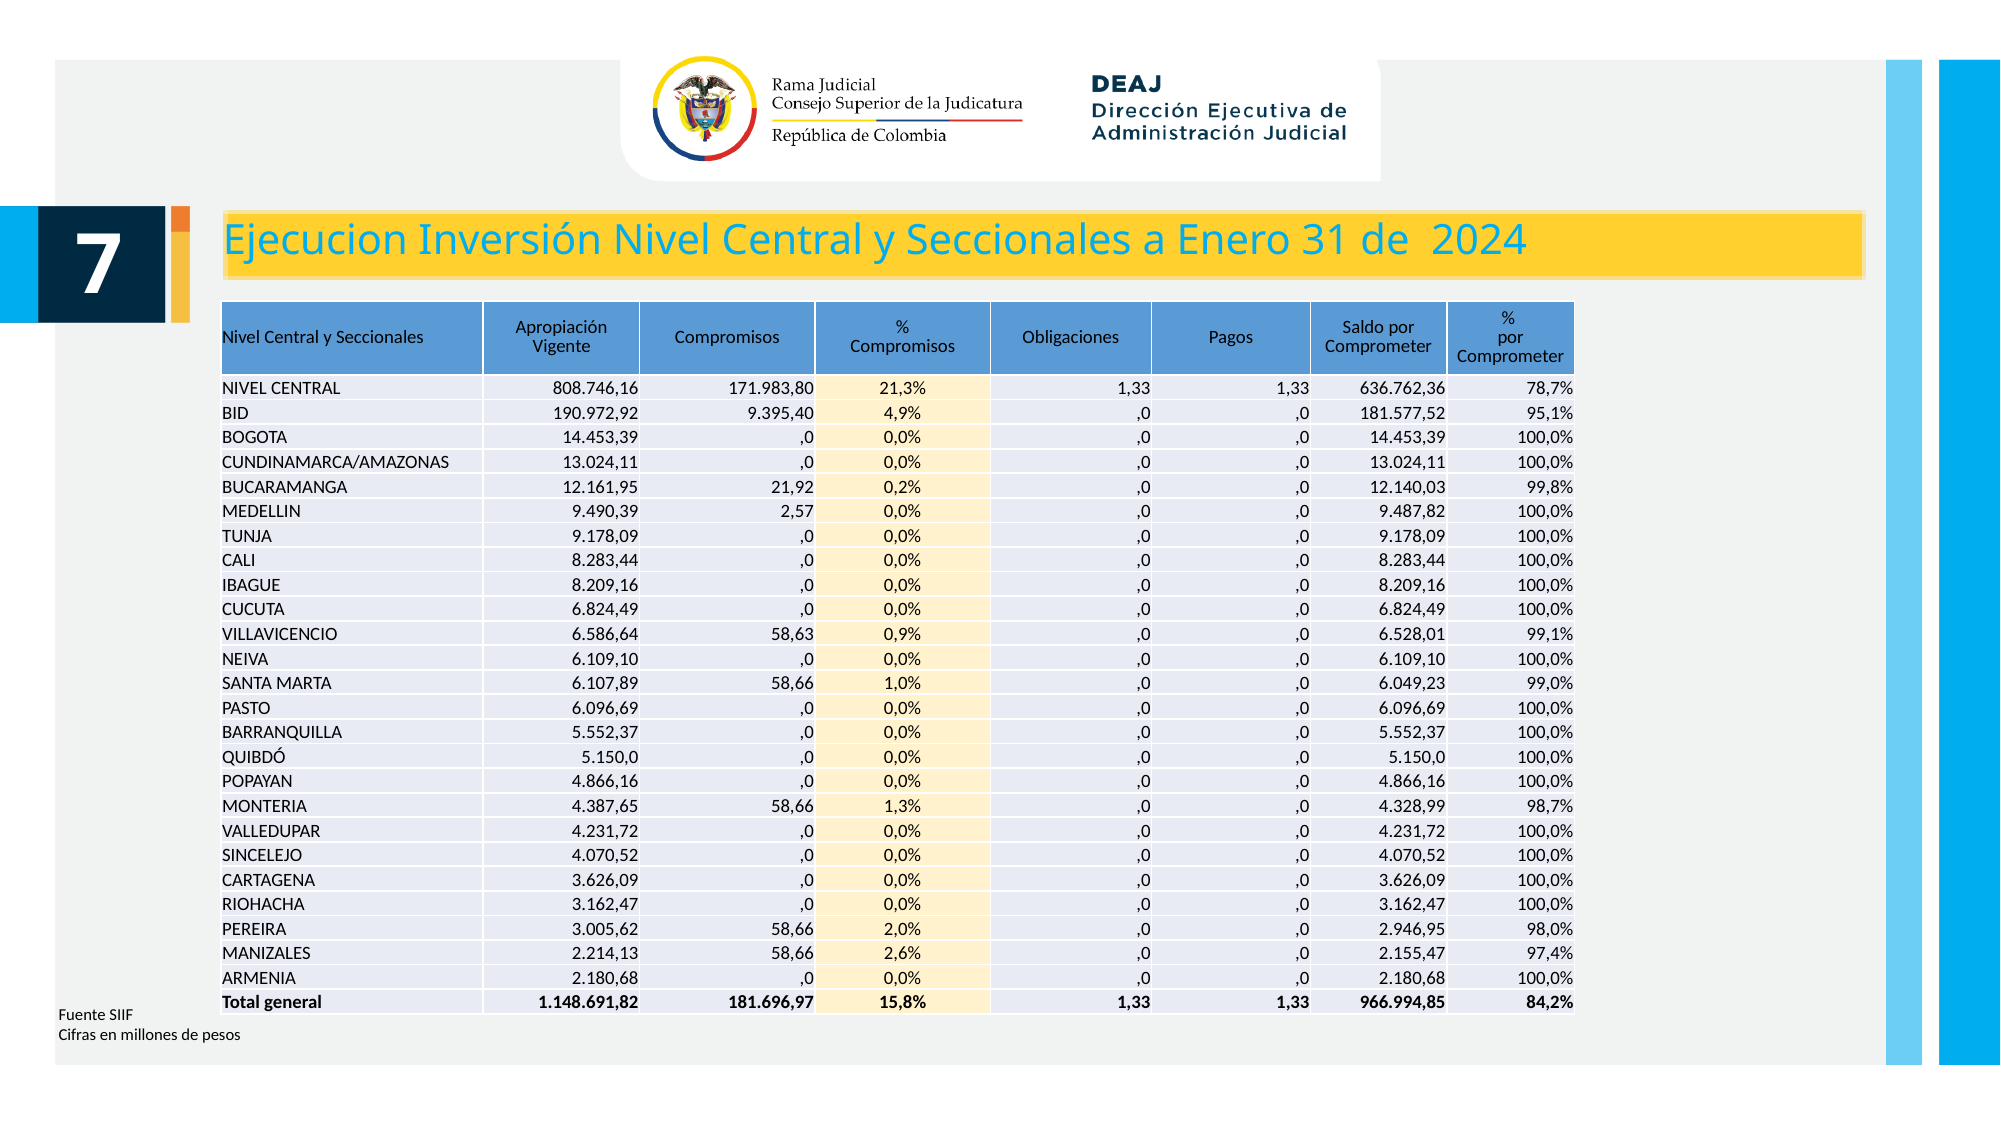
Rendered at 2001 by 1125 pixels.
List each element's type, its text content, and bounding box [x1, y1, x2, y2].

table_cell ,0 [991, 695, 1151, 718]
table_cell 4.866,16 [484, 769, 639, 792]
table_cell 21,3% [816, 376, 990, 399]
table_cell 1,33 [991, 376, 1151, 399]
table_cell 0,0% [816, 720, 990, 743]
table_cell CUNDINAMARCA/AMAZONAS [222, 450, 482, 472]
table_cell ,0 [991, 450, 1151, 472]
table_cell ,0 [1152, 744, 1310, 767]
table_cell 4.328,99 [1311, 794, 1446, 816]
table_cell 4.070,52 [484, 843, 639, 865]
table_cell 99,0% [1448, 671, 1574, 693]
table_cell PEREIRA [222, 916, 482, 939]
table_cell Total general [222, 990, 482, 1013]
table_cell 0,0% [816, 425, 990, 448]
table_cell ,0 [640, 695, 814, 718]
table_cell 95,1% [1448, 400, 1574, 423]
table_cell 0,0% [816, 450, 990, 472]
table_cell 190.972,92 [484, 400, 639, 423]
table_cell ,0 [1152, 720, 1310, 743]
table_cell ,0 [640, 769, 814, 792]
table_cell 2.946,95 [1311, 916, 1446, 939]
table_cell ,0 [991, 646, 1151, 669]
table_cell ,0 [1152, 499, 1310, 522]
table_cell ,0 [991, 843, 1151, 865]
table_cell 100,0% [1448, 425, 1574, 448]
table_cell 4.070,52 [1311, 843, 1446, 865]
table_cell 0,0% [816, 695, 990, 718]
table_cell 0,0% [816, 744, 990, 767]
table_cell 100,0% [1448, 843, 1574, 865]
table_cell ,0 [640, 597, 814, 620]
table_cell ,0 [1152, 597, 1310, 620]
table_cell 9.490,39 [484, 499, 639, 522]
table_cell ,0 [1152, 572, 1310, 595]
table_cell 13.024,11 [1311, 450, 1446, 472]
table_cell 1,33 [991, 990, 1151, 1013]
table_cell ,0 [1152, 867, 1310, 890]
table_cell NEIVA [222, 646, 482, 669]
table_cell ,0 [991, 572, 1151, 595]
table_cell 58,66 [640, 916, 814, 939]
table_cell 21,92 [640, 474, 814, 497]
table_cell ,0 [640, 720, 814, 743]
table_cell 100,0% [1448, 892, 1574, 915]
table_cell 14.453,39 [484, 425, 639, 448]
table_cell 2.155,47 [1311, 941, 1446, 964]
table_cell 100,0% [1448, 572, 1574, 595]
table_cell NIVEL CENTRAL [222, 376, 482, 399]
table_header Obligaciones [991, 302, 1151, 374]
table_cell ,0 [1152, 695, 1310, 718]
table_cell ,0 [991, 720, 1151, 743]
table_cell VALLEDUPAR [222, 818, 482, 841]
table_cell 100,0% [1448, 744, 1574, 767]
table_cell 6.096,69 [484, 695, 639, 718]
table_cell 8.283,44 [1311, 548, 1446, 571]
table_cell ,0 [1152, 425, 1310, 448]
table_cell ,0 [1152, 646, 1310, 669]
table_header Apropiación Vigente [484, 302, 639, 374]
table_cell 98,0% [1448, 916, 1574, 939]
table_cell 100,0% [1448, 695, 1574, 718]
table_cell 6.107,89 [484, 671, 639, 693]
table_cell 0,0% [816, 572, 990, 595]
table_cell POPAYAN [222, 769, 482, 792]
table_cell CUCUTA [222, 597, 482, 620]
table_cell 14.453,39 [1311, 425, 1446, 448]
table_cell 966.994,85 [1311, 990, 1446, 1013]
table_cell 4.866,16 [1311, 769, 1446, 792]
table_cell 2,0% [816, 916, 990, 939]
table_cell 2,57 [640, 499, 814, 522]
table_cell 100,0% [1448, 965, 1574, 988]
table_cell 100,0% [1448, 450, 1574, 472]
table_cell 0,0% [816, 769, 990, 792]
table_cell 100,0% [1448, 597, 1574, 620]
table_cell 100,0% [1448, 867, 1574, 890]
table_cell 97,4% [1448, 941, 1574, 964]
table_cell ,0 [991, 548, 1151, 571]
table_cell 5.552,37 [1311, 720, 1446, 743]
table_cell MONTERIA [222, 794, 482, 816]
table_cell MEDELLIN [222, 499, 482, 522]
table_cell 58,66 [640, 671, 814, 693]
table_cell IBAGUE [222, 572, 482, 595]
table_cell 15,8% [816, 990, 990, 1013]
table_cell ,0 [991, 867, 1151, 890]
table_cell ,0 [1152, 548, 1310, 571]
table_cell ,0 [991, 965, 1151, 988]
table_cell ,0 [1152, 523, 1310, 546]
table_cell 4.231,72 [1311, 818, 1446, 841]
table_cell ,0 [640, 818, 814, 841]
table_cell 100,0% [1448, 499, 1574, 522]
table_cell MANIZALES [222, 941, 482, 964]
table_cell 181.696,97 [640, 990, 814, 1013]
table_cell 1.148.691,82 [484, 990, 639, 1013]
table_cell ,0 [640, 450, 814, 472]
table_cell ,0 [991, 400, 1151, 423]
table_cell ,0 [640, 843, 814, 865]
table_cell ,0 [991, 941, 1151, 964]
table_cell ,0 [1152, 794, 1310, 816]
table_cell ,0 [1152, 941, 1310, 964]
table_cell ,0 [1152, 450, 1310, 472]
table_cell ,0 [991, 892, 1151, 915]
table_cell ,0 [640, 646, 814, 669]
table_cell ARMENIA [222, 965, 482, 988]
table_cell ,0 [991, 622, 1151, 644]
table_cell ,0 [640, 523, 814, 546]
table_header Nivel Central y Seccionales [222, 302, 482, 374]
table_cell QUIBDÓ [222, 744, 482, 767]
table_cell ,0 [991, 744, 1151, 767]
table_cell ,0 [991, 474, 1151, 497]
table_cell 2.214,13 [484, 941, 639, 964]
table_cell 4.231,72 [484, 818, 639, 841]
table_cell 808.746,16 [484, 376, 639, 399]
table_cell 4,9% [816, 400, 990, 423]
table_cell 100,0% [1448, 646, 1574, 669]
table_cell 6.586,64 [484, 622, 639, 644]
table_cell ,0 [640, 867, 814, 890]
table_header Pagos [1152, 302, 1310, 374]
table_cell 6.528,01 [1311, 622, 1446, 644]
table_cell ,0 [991, 597, 1151, 620]
table_cell BID [222, 400, 482, 423]
table_header % por Comprometer [1448, 302, 1574, 374]
table_cell SINCELEJO [222, 843, 482, 865]
table_cell 636.762,36 [1311, 376, 1446, 399]
table_cell 6.109,10 [484, 646, 639, 669]
table_cell ,0 [1152, 843, 1310, 865]
table_cell 1,3% [816, 794, 990, 816]
table_cell CALI [222, 548, 482, 571]
table_cell ,0 [991, 499, 1151, 522]
table_cell TUNJA [222, 523, 482, 546]
table_cell 6.049,23 [1311, 671, 1446, 693]
table_cell 3.005,62 [484, 916, 639, 939]
list 7 [25, 212, 174, 321]
table_cell 58,63 [640, 622, 814, 644]
table_cell 0,0% [816, 548, 990, 571]
table_cell 8.283,44 [484, 548, 639, 571]
table_cell ,0 [991, 916, 1151, 939]
table_cell 0,0% [816, 523, 990, 546]
table_cell 4.387,65 [484, 794, 639, 816]
table_cell 2,6% [816, 941, 990, 964]
table_header Compromisos [640, 302, 814, 374]
table_cell 58,66 [640, 794, 814, 816]
table_cell 1,33 [1152, 990, 1310, 1013]
table_cell 6.824,49 [484, 597, 639, 620]
table_cell 0,0% [816, 818, 990, 841]
table_cell 2.180,68 [484, 965, 639, 988]
table_cell ,0 [1152, 769, 1310, 792]
table_cell 0,0% [816, 499, 990, 522]
table_cell 78,7% [1448, 376, 1574, 399]
table_cell 100,0% [1448, 769, 1574, 792]
table_cell 0,0% [816, 843, 990, 865]
table_cell 9.178,09 [1311, 523, 1446, 546]
table_cell 9.178,09 [484, 523, 639, 546]
table_cell 1,0% [816, 671, 990, 693]
table_cell 3.162,47 [1311, 892, 1446, 915]
table_cell 0,0% [816, 965, 990, 988]
table_cell ,0 [1152, 671, 1310, 693]
table_cell SANTA MARTA [222, 671, 482, 693]
table_cell 3.626,09 [484, 867, 639, 890]
table_cell 58,66 [640, 941, 814, 964]
table_cell ,0 [640, 425, 814, 448]
table_cell ,0 [1152, 622, 1310, 644]
table_cell ,0 [640, 572, 814, 595]
table_cell 6.096,69 [1311, 695, 1446, 718]
table_cell ,0 [991, 425, 1151, 448]
table_cell 8.209,16 [1311, 572, 1446, 595]
table_cell ,0 [1152, 916, 1310, 939]
table_cell 5.150,0 [1311, 744, 1446, 767]
table_cell 181.577,52 [1311, 400, 1446, 423]
table_cell 0,0% [816, 646, 990, 669]
table_header Saldo por Comprometer [1311, 302, 1446, 374]
table_cell 99,8% [1448, 474, 1574, 497]
table_cell 5.552,37 [484, 720, 639, 743]
table_cell 1,33 [1152, 376, 1310, 399]
table_cell 9.395,40 [640, 400, 814, 423]
table_cell 0,2% [816, 474, 990, 497]
text_box Fuente SIIF Cifras en millones de pesos [43, 996, 337, 1072]
table_cell 8.209,16 [484, 572, 639, 595]
table_cell 99,1% [1448, 622, 1574, 644]
table_cell ,0 [640, 744, 814, 767]
table_cell ,0 [1152, 892, 1310, 915]
table_cell ,0 [1152, 965, 1310, 988]
table_cell 12.161,95 [484, 474, 639, 497]
list Ejecucion Inversión Nivel Central y Seccionales a Enero 31 de 2024 [207, 210, 1879, 295]
table_cell 6.824,49 [1311, 597, 1446, 620]
table_cell ,0 [1152, 818, 1310, 841]
table_cell 100,0% [1448, 818, 1574, 841]
table_header % Compromisos [816, 302, 990, 374]
table_cell ,0 [991, 523, 1151, 546]
table_cell PASTO [222, 695, 482, 718]
table_cell 3.162,47 [484, 892, 639, 915]
table_cell 171.983,80 [640, 376, 814, 399]
table_cell ,0 [991, 818, 1151, 841]
table_cell ,0 [991, 794, 1151, 816]
table_cell CARTAGENA [222, 867, 482, 890]
table_cell 100,0% [1448, 523, 1574, 546]
table_cell 100,0% [1448, 548, 1574, 571]
table_cell ,0 [640, 892, 814, 915]
table_cell 100,0% [1448, 720, 1574, 743]
table_cell VILLAVICENCIO [222, 622, 482, 644]
table_cell 12.140,03 [1311, 474, 1446, 497]
table_cell 0,0% [816, 867, 990, 890]
table_cell 3.626,09 [1311, 867, 1446, 890]
table_cell 13.024,11 [484, 450, 639, 472]
table_cell 6.109,10 [1311, 646, 1446, 669]
table_cell ,0 [1152, 400, 1310, 423]
table_cell 84,2% [1448, 990, 1574, 1013]
table_cell RIOHACHA [222, 892, 482, 915]
table_cell 0,0% [816, 597, 990, 620]
table_cell ,0 [640, 965, 814, 988]
table_cell 9.487,82 [1311, 499, 1446, 522]
table_cell BOGOTA [222, 425, 482, 448]
table_cell 0,9% [816, 622, 990, 644]
table_cell ,0 [1152, 474, 1310, 497]
table_cell BARRANQUILLA [222, 720, 482, 743]
table_cell 5.150,0 [484, 744, 639, 767]
table_cell ,0 [991, 671, 1151, 693]
table_cell 98,7% [1448, 794, 1574, 816]
table_cell BUCARAMANGA [222, 474, 482, 497]
table_cell 0,0% [816, 892, 990, 915]
table_cell 2.180,68 [1311, 965, 1446, 988]
picture [0, 0, 2001, 1125]
table_cell ,0 [991, 769, 1151, 792]
table_cell ,0 [640, 548, 814, 571]
